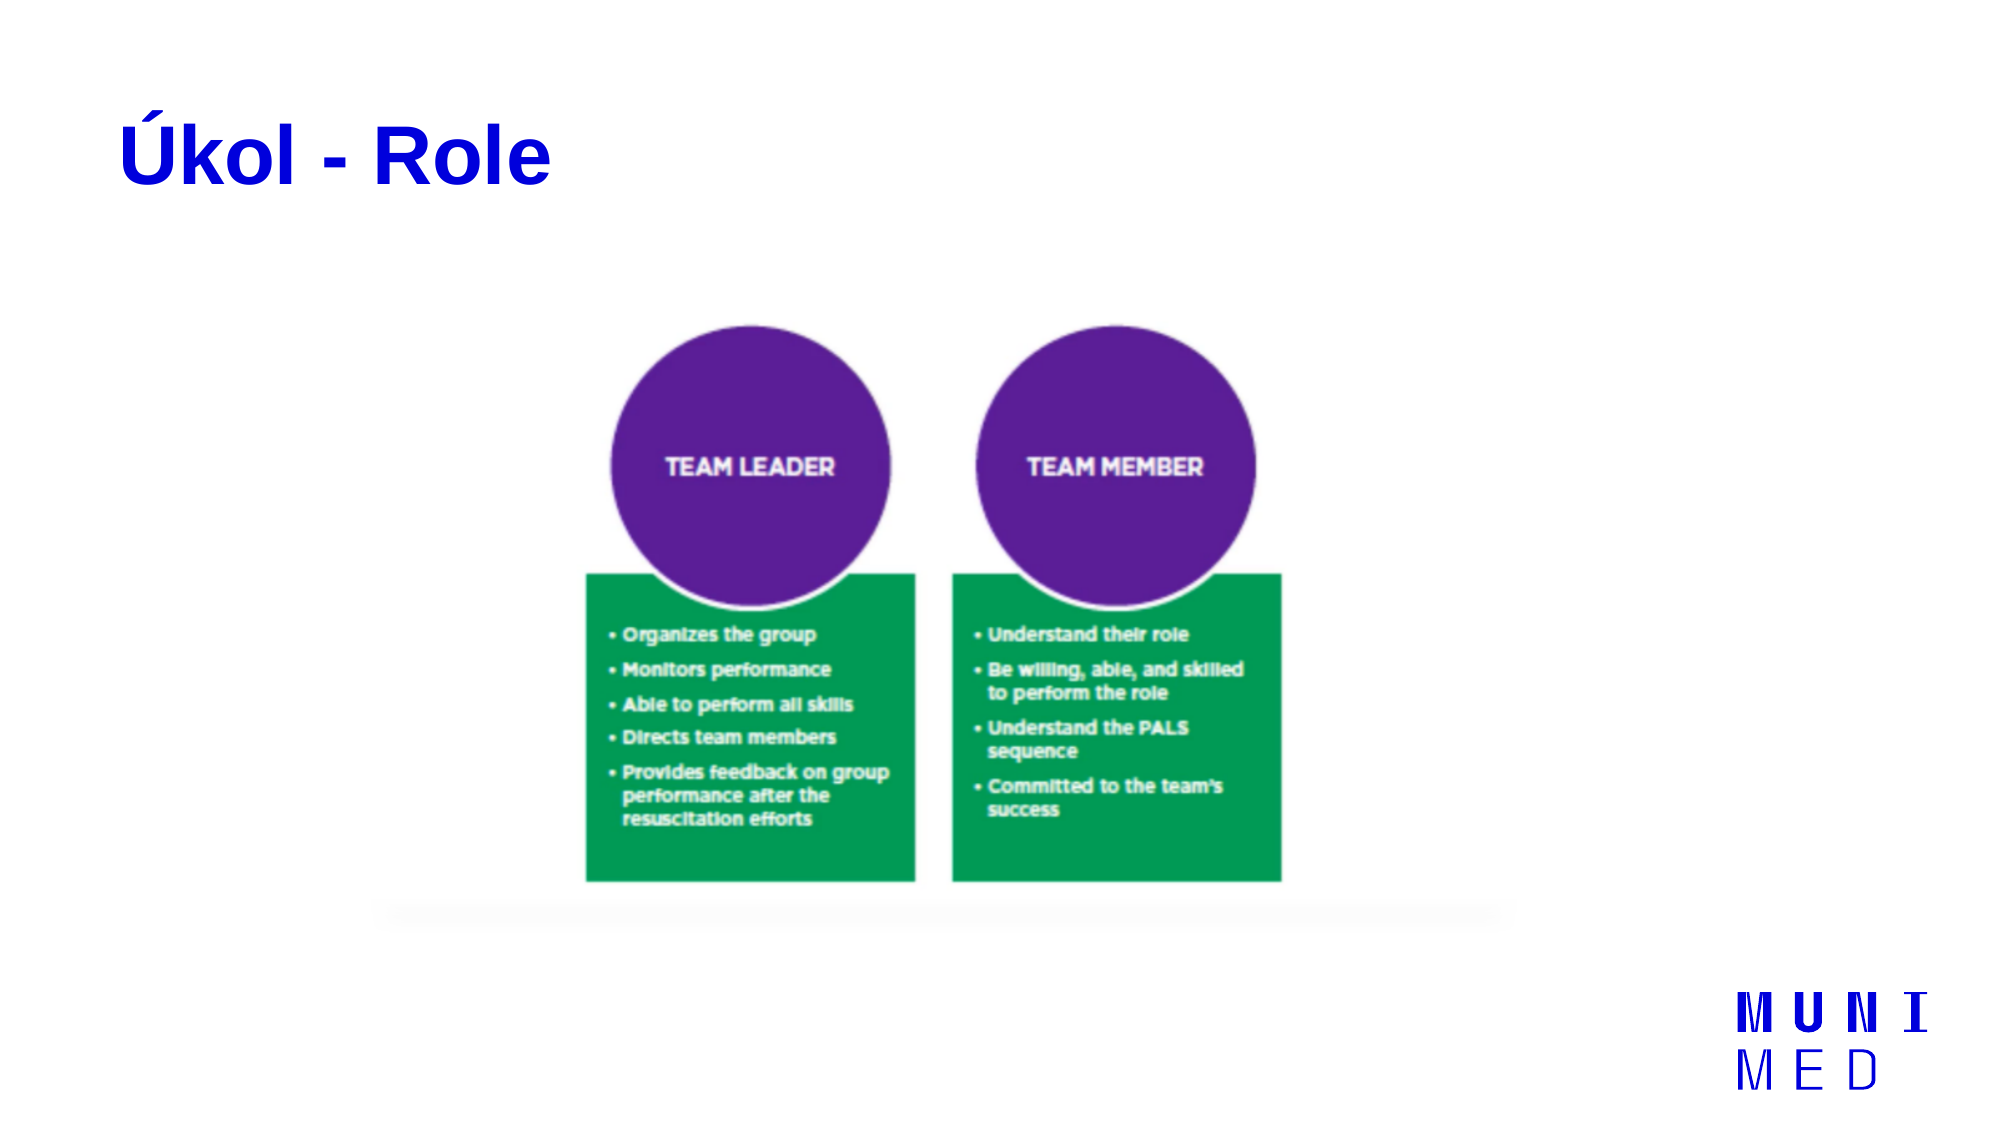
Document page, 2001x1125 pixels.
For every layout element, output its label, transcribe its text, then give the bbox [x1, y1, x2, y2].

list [371, 252, 1517, 933]
title Úkol - Role [118, 118, 1883, 193]
